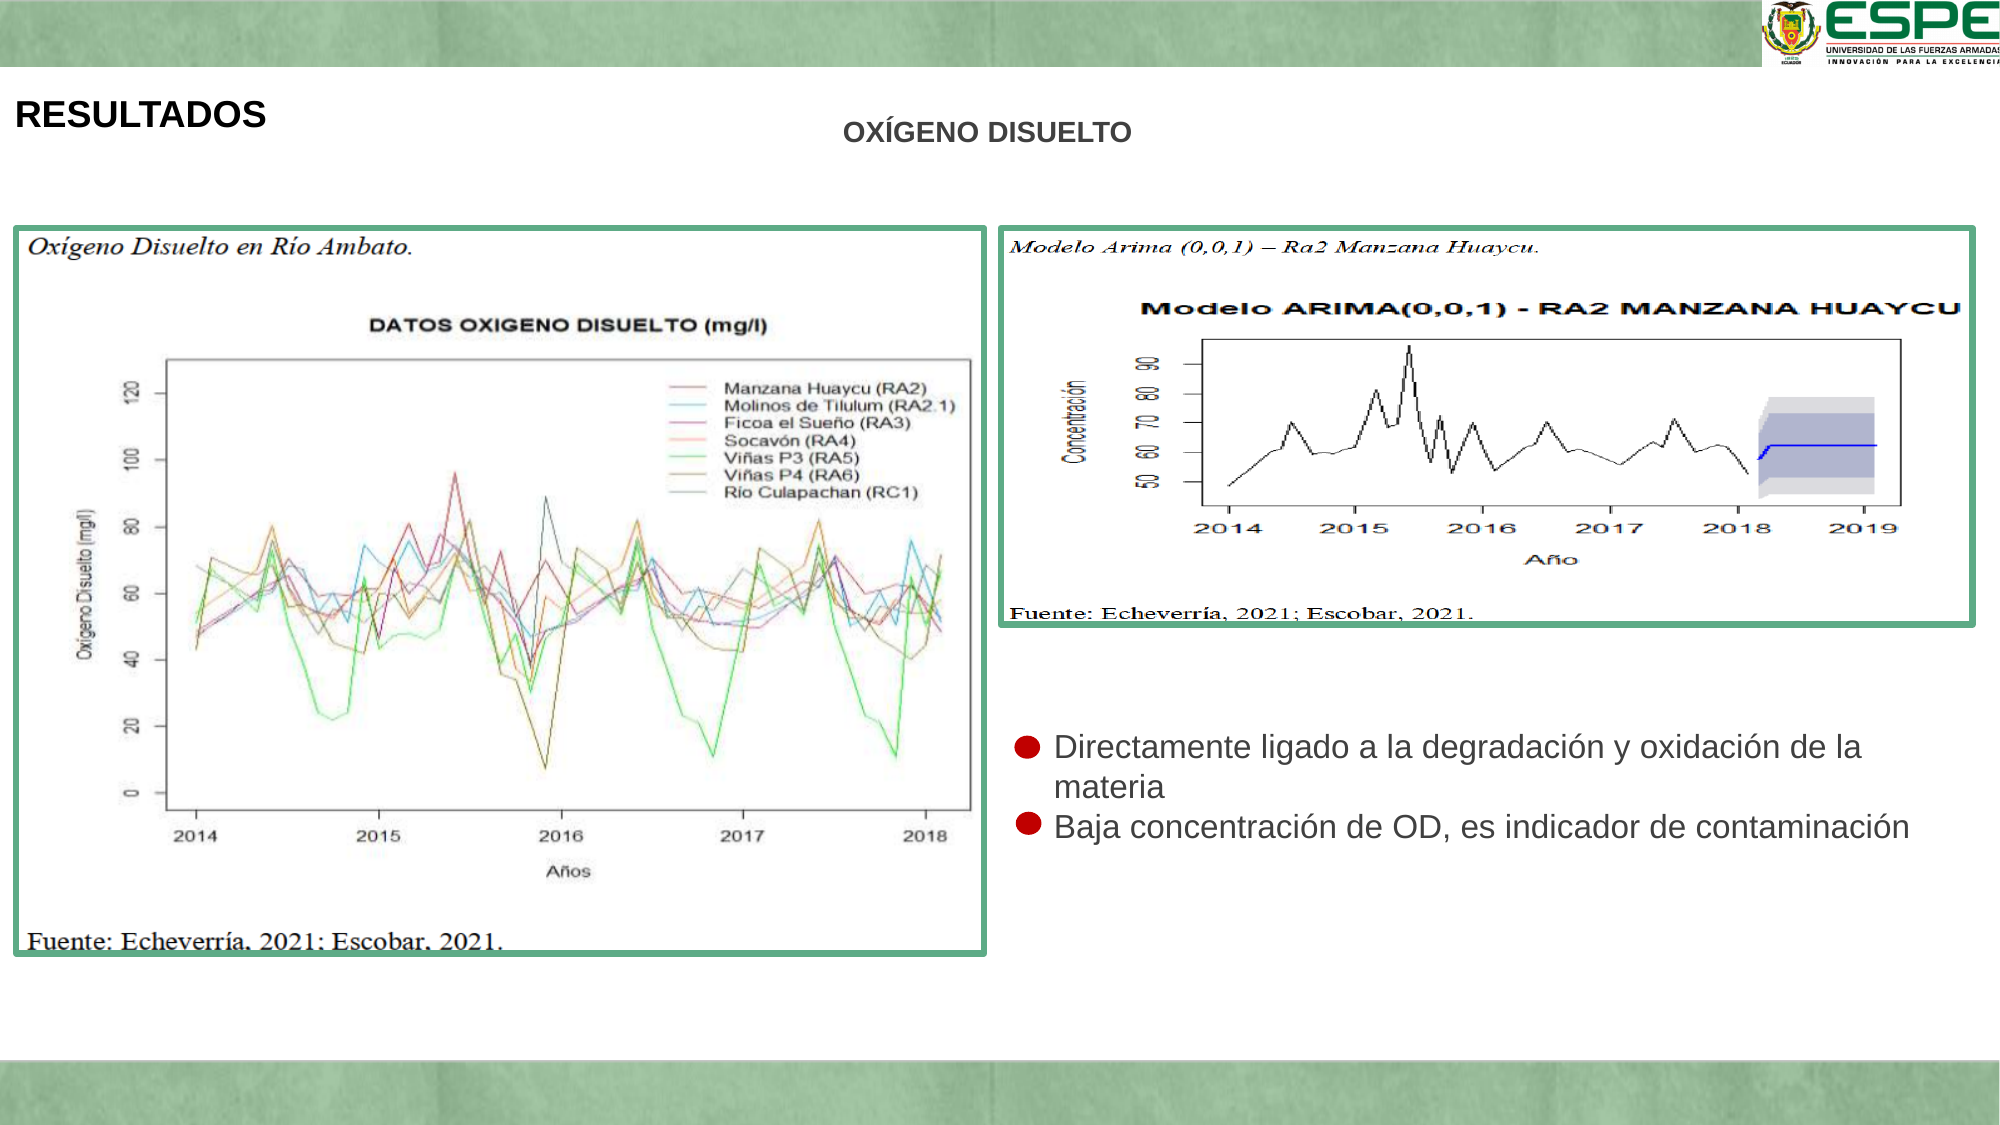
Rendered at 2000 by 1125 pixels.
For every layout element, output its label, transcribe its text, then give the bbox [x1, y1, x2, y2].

picture [0, 1060, 2000, 1125]
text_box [1015, 718, 1980, 855]
picture [19, 231, 981, 951]
text_box OXÍGENO DISUELTO [828, 105, 1171, 156]
picture [1003, 231, 1970, 622]
text_box RESULTADOS [0, 83, 343, 143]
picture [0, 0, 2000, 67]
